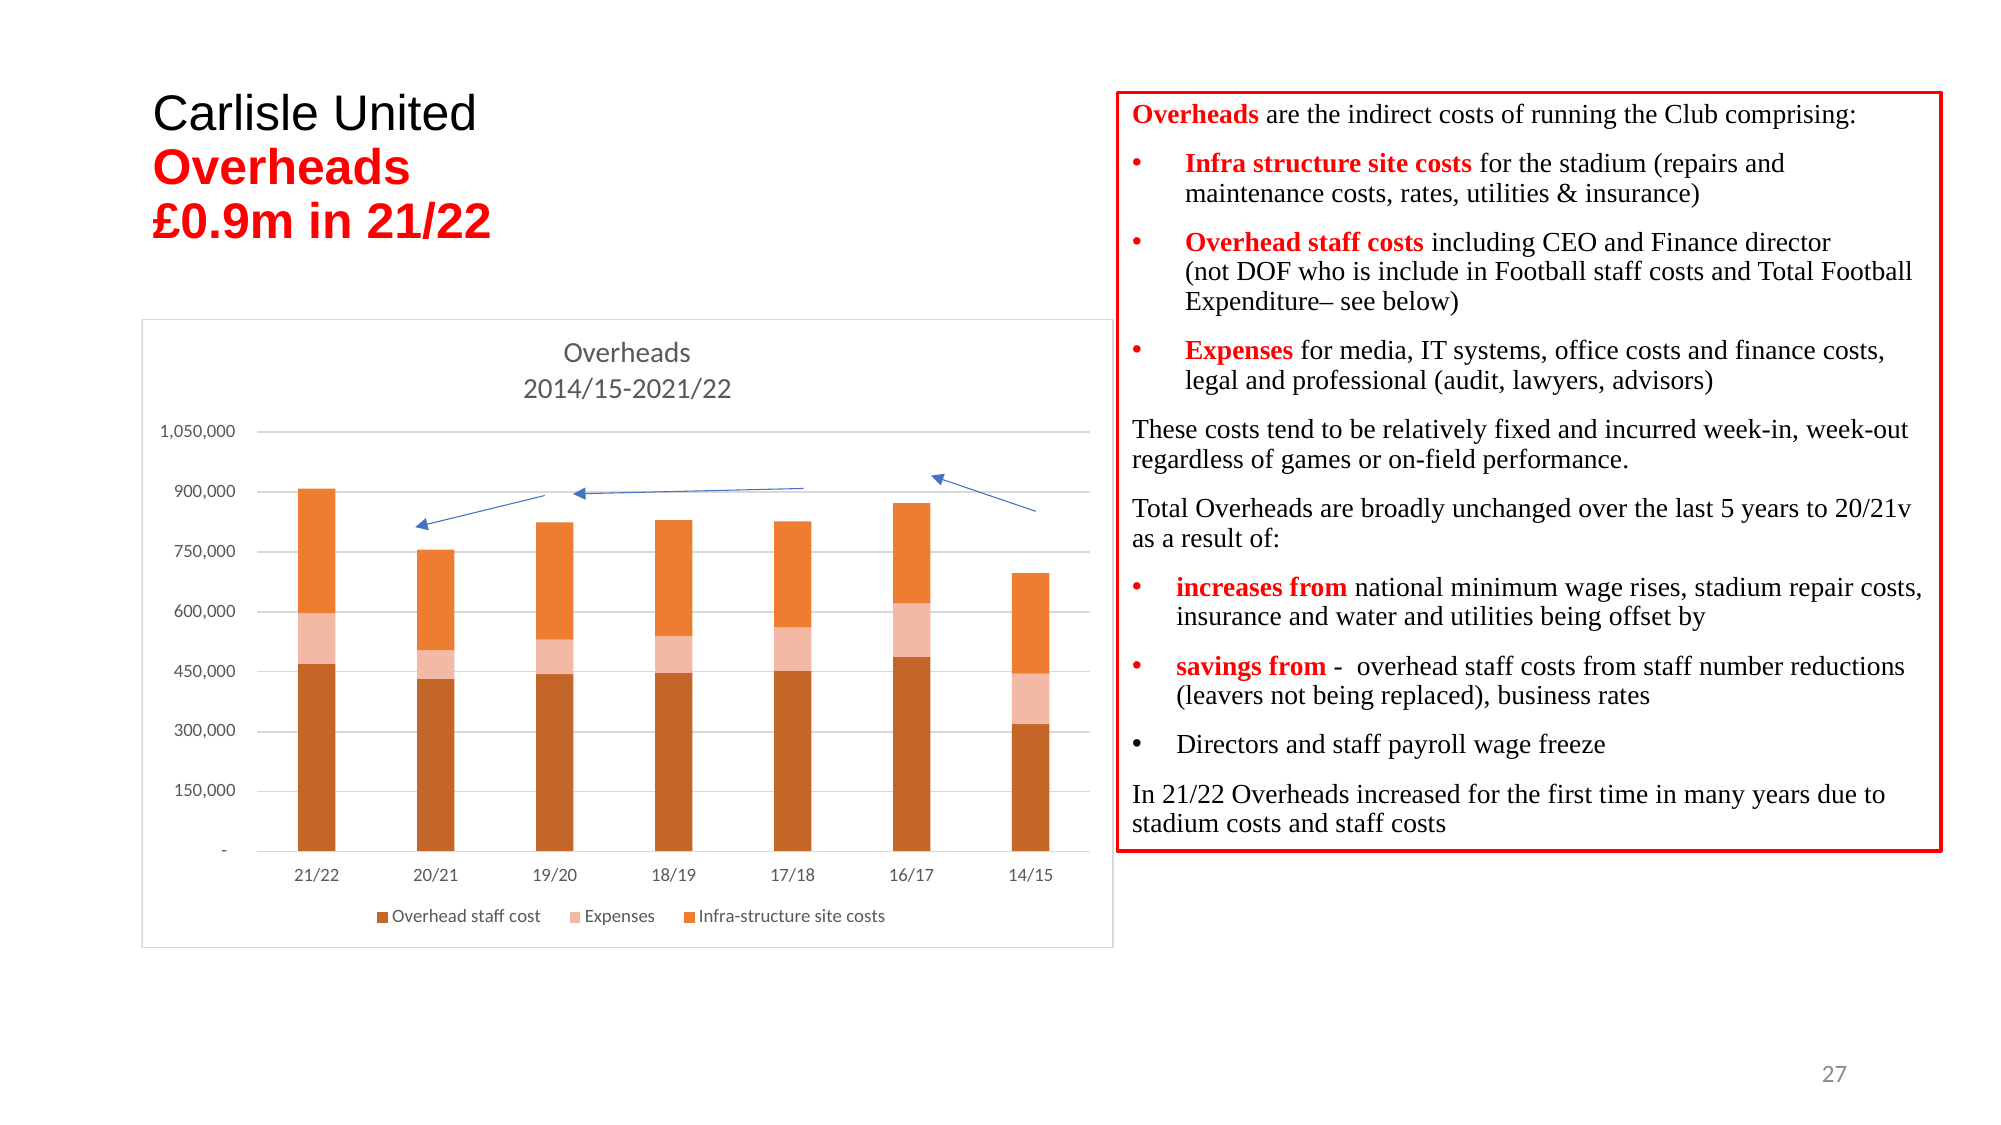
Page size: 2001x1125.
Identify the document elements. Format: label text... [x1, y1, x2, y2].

slide_number 27 [1412, 1042, 1863, 1103]
picture [140, 318, 1114, 948]
title Carlisle United Overheads £0.9m in 21/22 [137, 59, 1863, 278]
list Overheads are the indirect costs of running the Club comprising: Infra structure site costs for the stadium (repairs and maintenance costs, rates, utilities & insurance) Overhead staff costs including CEO and Finance director (not DOF who is include in Football staff costs and Total Football Expenditure– see below) Expenses for media, IT systems, office costs and finance costs, legal and professional (audit, lawyers, advisors) These costs tend to be relatively fixed and incurred week-in, week-out regardless of games or on-field performance. Total Overheads are broadly unchanged over the last 5 years to 20/21v as a result of: increases from national minimum wage rises, stadium repair costs, insurance and water and utilities being offset by savings from - overhead staff costs from staff number reductions (leavers not being replaced), business rates Directors and staff payroll wage freeze In 21/22 Overheads increased for the first time in many years due to stadium costs and staff costs [1117, 92, 1942, 852]
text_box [930, 475, 1036, 512]
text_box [573, 488, 804, 494]
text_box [415, 495, 545, 528]
